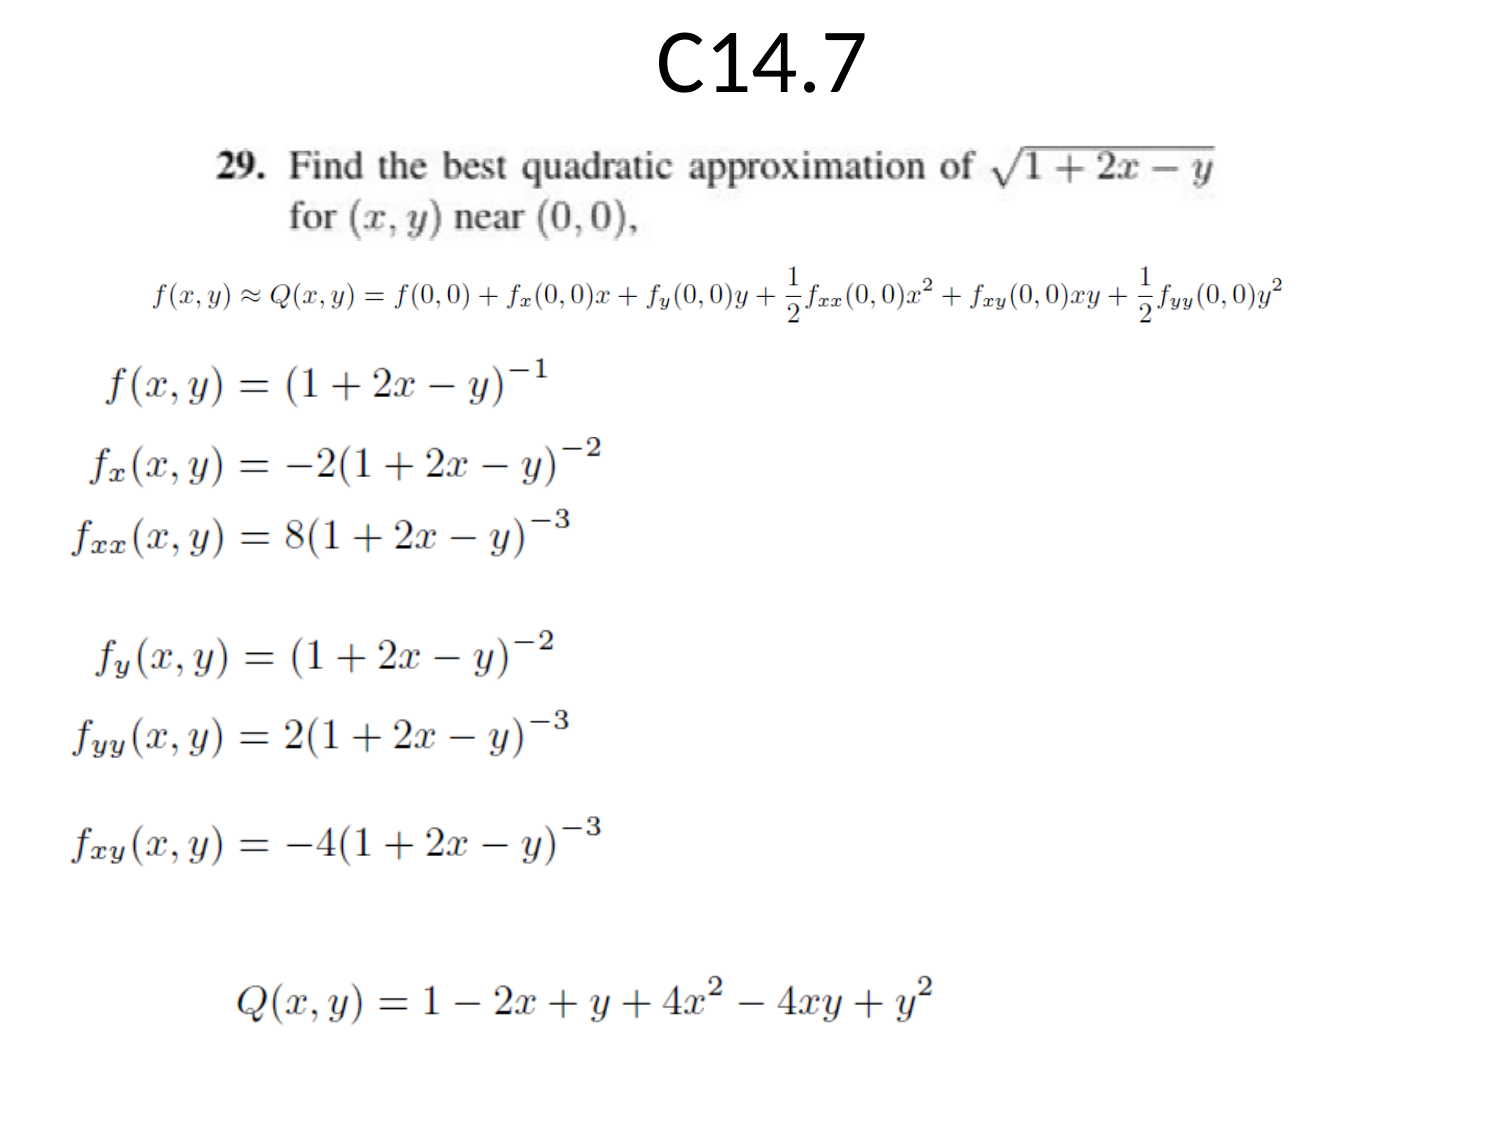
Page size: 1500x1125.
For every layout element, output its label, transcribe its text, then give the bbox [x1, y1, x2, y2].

title C14.7 [87, 0, 1438, 150]
picture [87, 437, 612, 493]
picture [99, 349, 554, 413]
picture [62, 812, 612, 879]
picture [62, 699, 573, 766]
picture [69, 506, 584, 563]
picture [222, 962, 945, 1043]
picture [212, 137, 1222, 241]
picture [151, 262, 1283, 333]
picture [84, 624, 559, 685]
